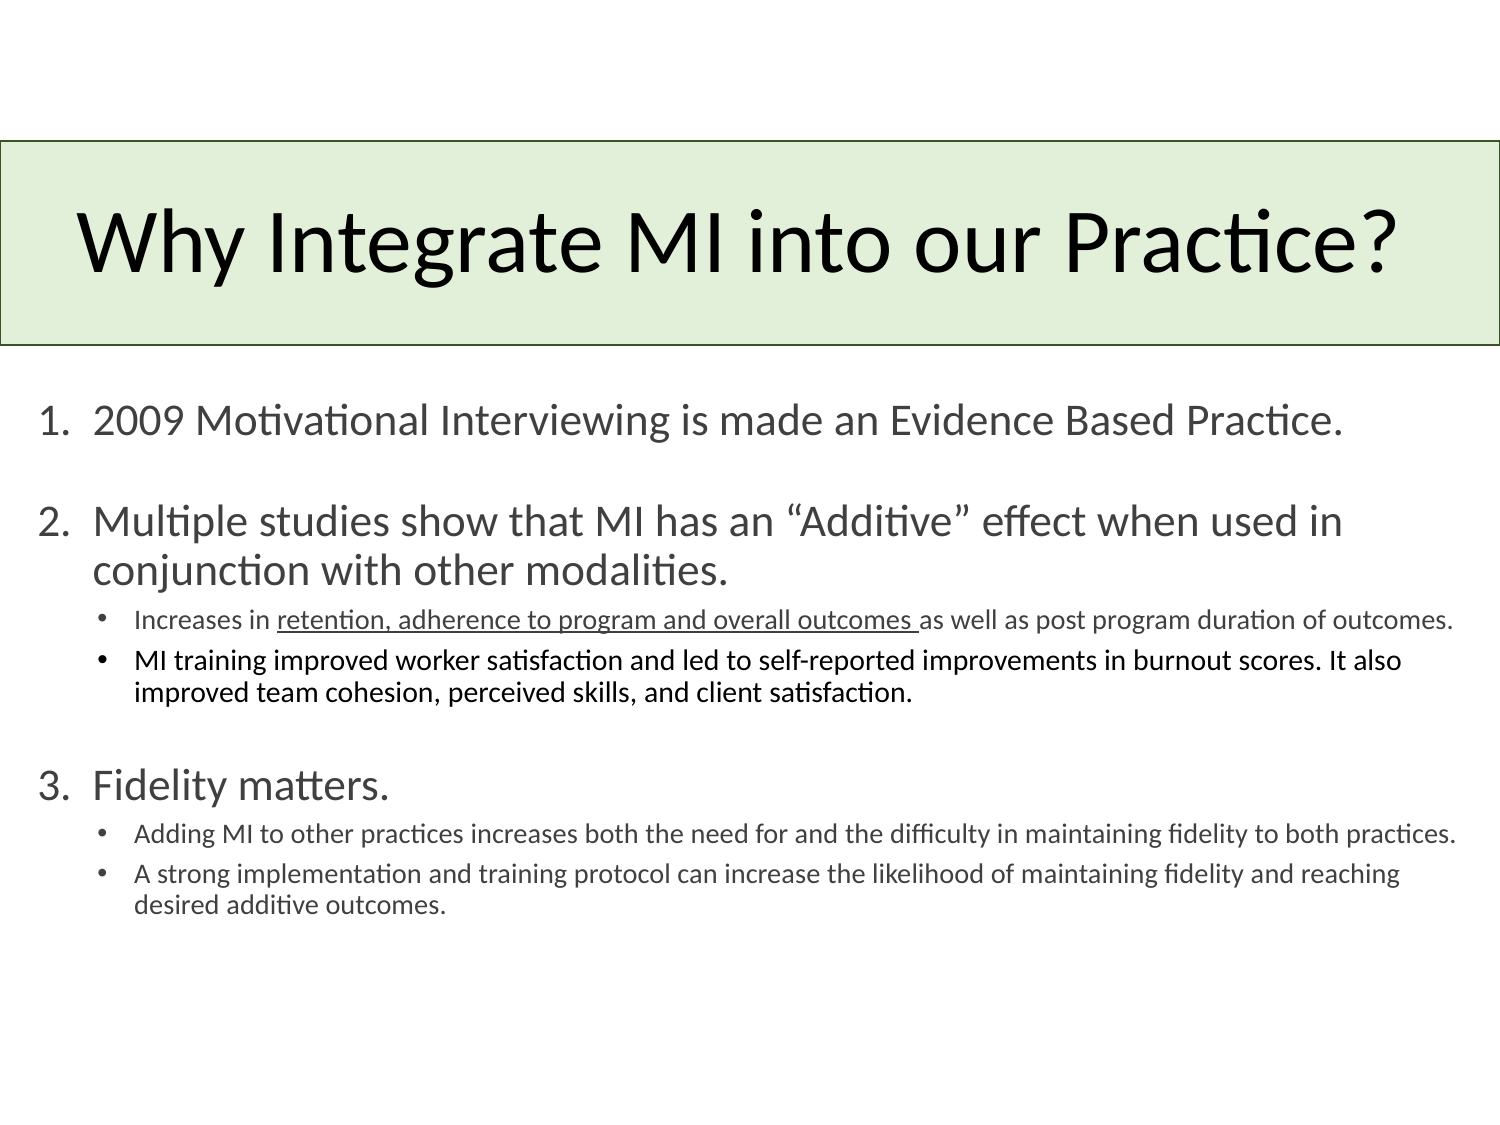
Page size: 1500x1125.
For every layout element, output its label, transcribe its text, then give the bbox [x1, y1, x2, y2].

list 2009 Motivational Interviewing is made an Evidence Based Practice. Multiple studies show that MI has an “Additive” effect when used in conjunction with other modalities. Increases in retention, adherence to program and overall outcomes as well as post program duration of outcomes. MI training improved worker satisfaction and led to self-reported improvements in burnout scores. It also improved team cohesion, perceived skills, and client satisfaction. Fidelity matters. Adding MI to other practices increases both the need for and the difficulty in maintaining fidelity to both practices. A strong implementation and training protocol can increase the likelihood of maintaining fidelity and reaching desired additive outcomes. [8, 356, 1476, 976]
title Why Integrate MI into our Practice? [0, 140, 1500, 345]
